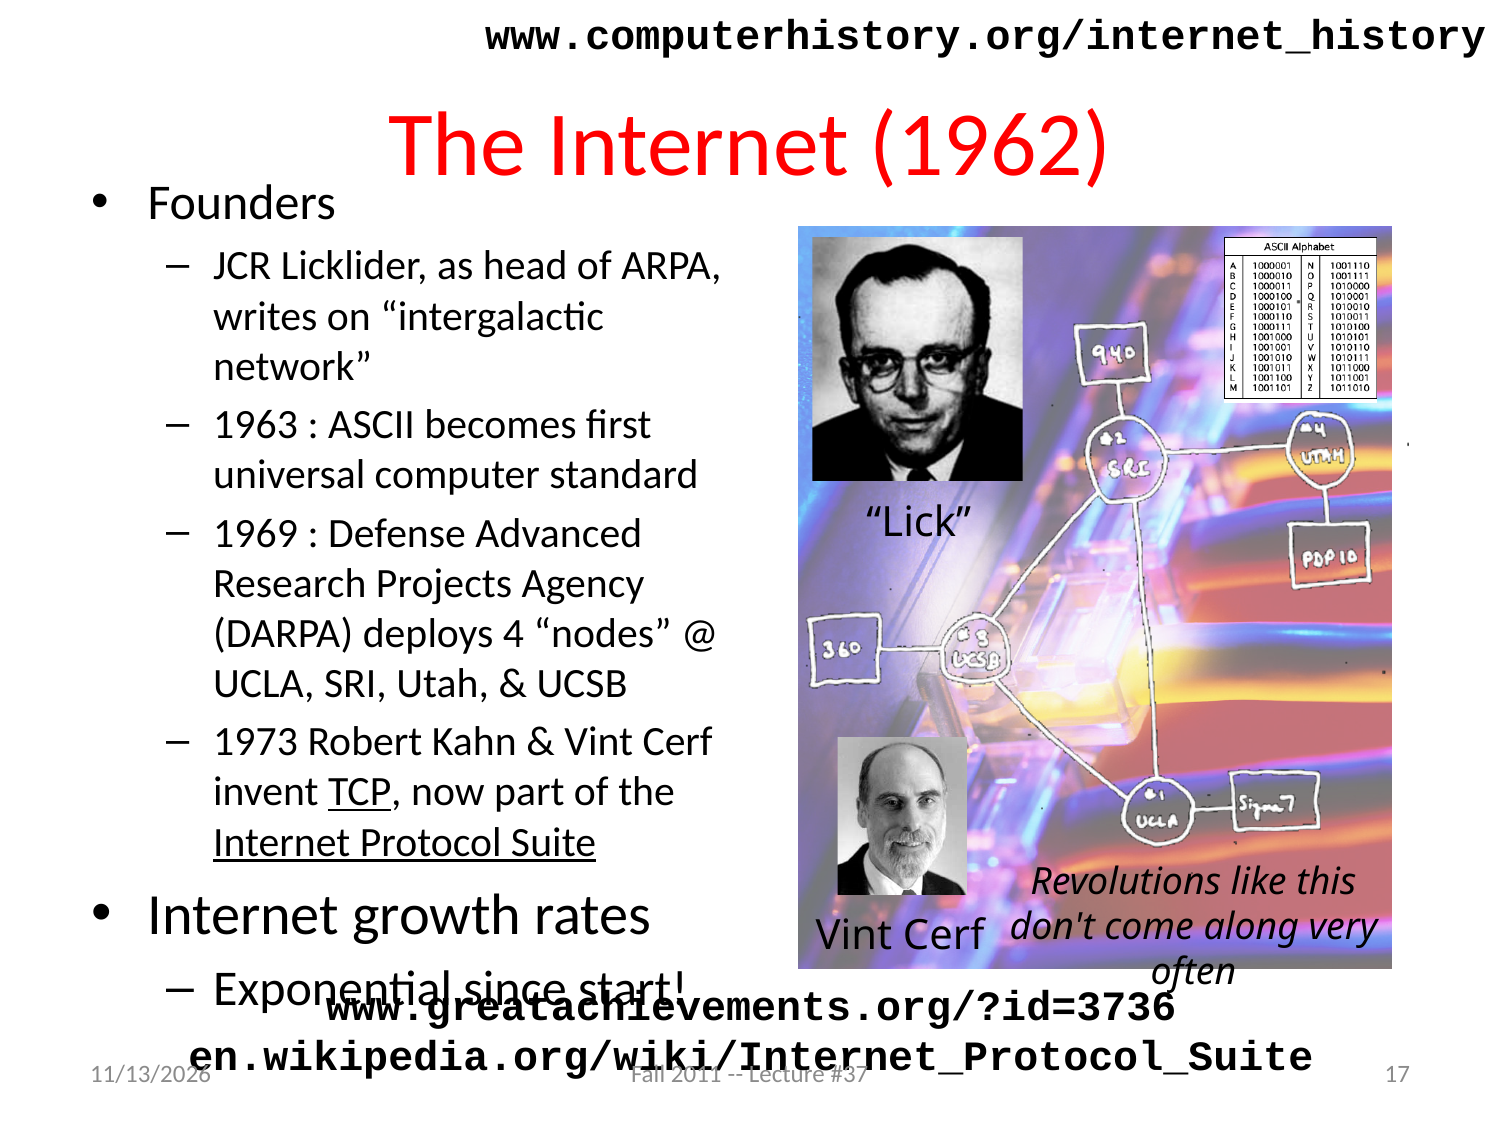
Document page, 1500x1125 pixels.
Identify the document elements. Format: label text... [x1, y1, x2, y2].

text_box www.greatachievements.org/?id=3736 en.wikipedia.org/wiki/Internet_Protocol_Suite [157, 971, 1345, 1087]
title The Internet (1962) [75, 65, 1425, 233]
text_box Revolutions like this don't come along very often [974, 881, 1413, 1000]
list Founders JCR Licklider, as head of ARPA, writes on “intergalactic network” 1963 : ASCII becomes first universal computer standard 1969 : Defense Advanced Research Projects Agency (DARPA) deploys 4 “nodes” @ UCLA, SRI, Utah, & UCSB 1973 Robert Kahn & Vint Cerf invent TCP, now part of the Internet Protocol Suite Internet growth rates Exponential since start! [76, 233, 788, 1033]
footer Fall 2011 -- Lecture #37 [512, 1042, 988, 1103]
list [797, 885, 1392, 988]
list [797, 207, 1392, 298]
picture [774, 237, 1409, 895]
text_box www.computerhistory.org/internet_history [0, 0, 1500, 65]
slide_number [75, 1042, 425, 1103]
slide_number 17 [1074, 1042, 1425, 1103]
